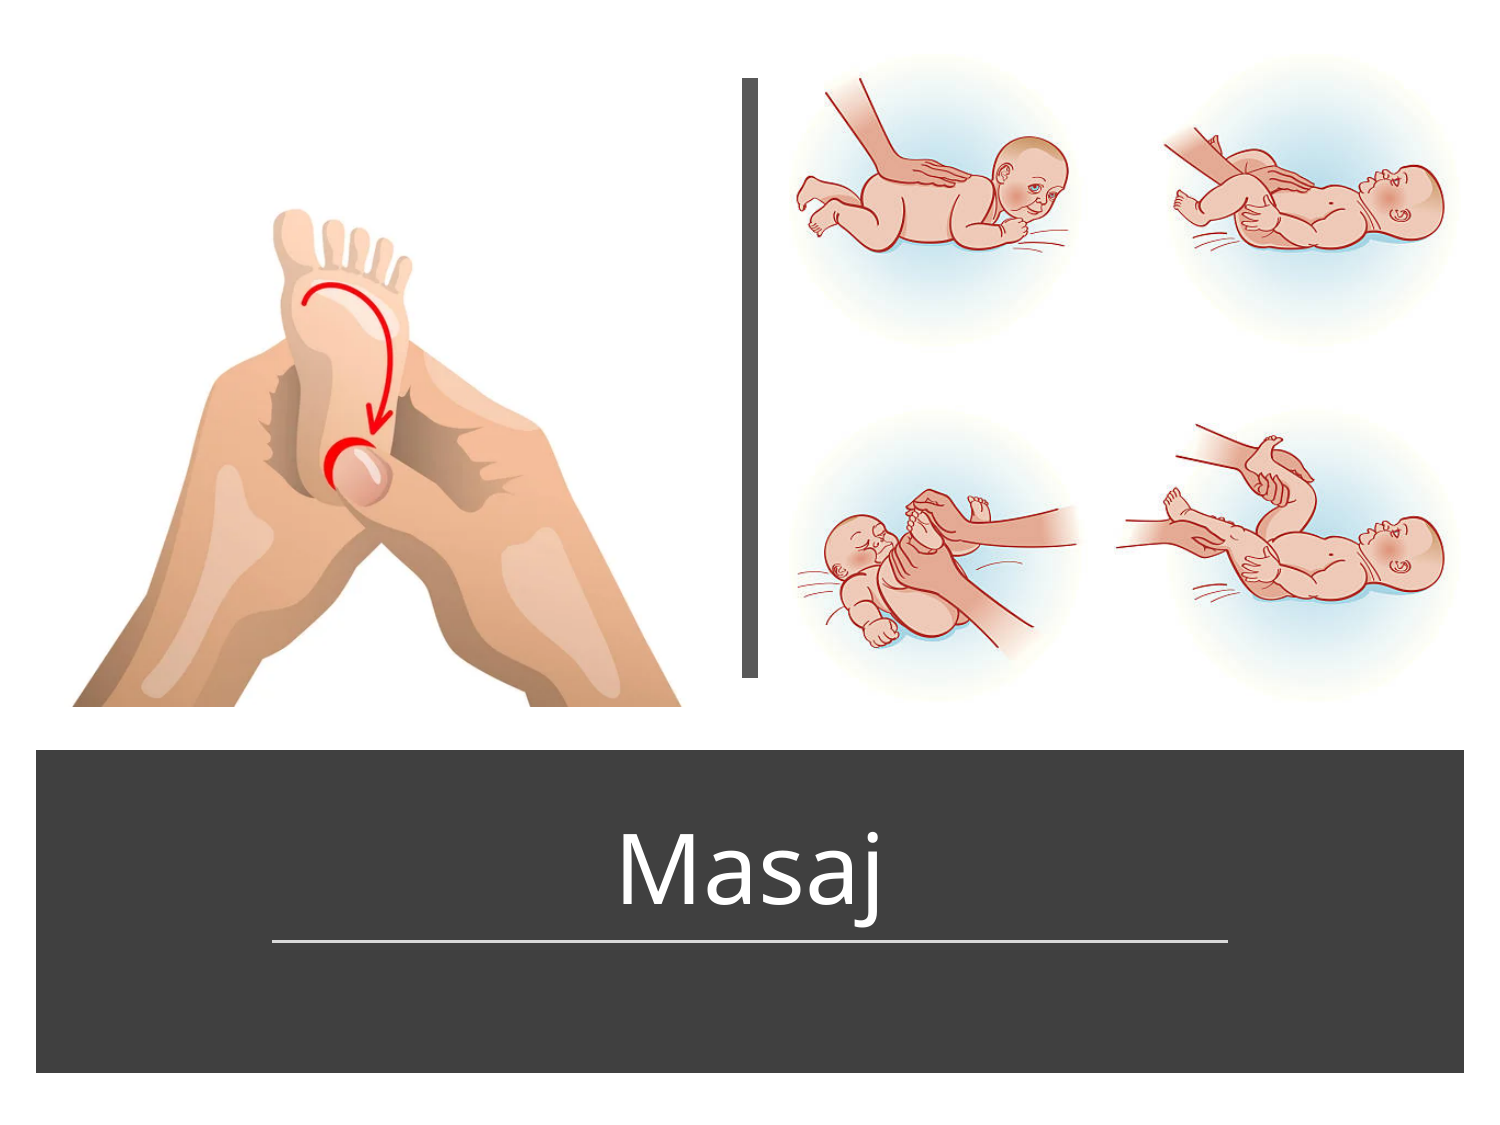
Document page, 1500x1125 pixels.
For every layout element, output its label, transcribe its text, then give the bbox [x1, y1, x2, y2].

picture [789, 54, 1461, 703]
text_box [46, 759, 1455, 1064]
title Masaj [64, 780, 1436, 933]
picture [47, 50, 703, 707]
